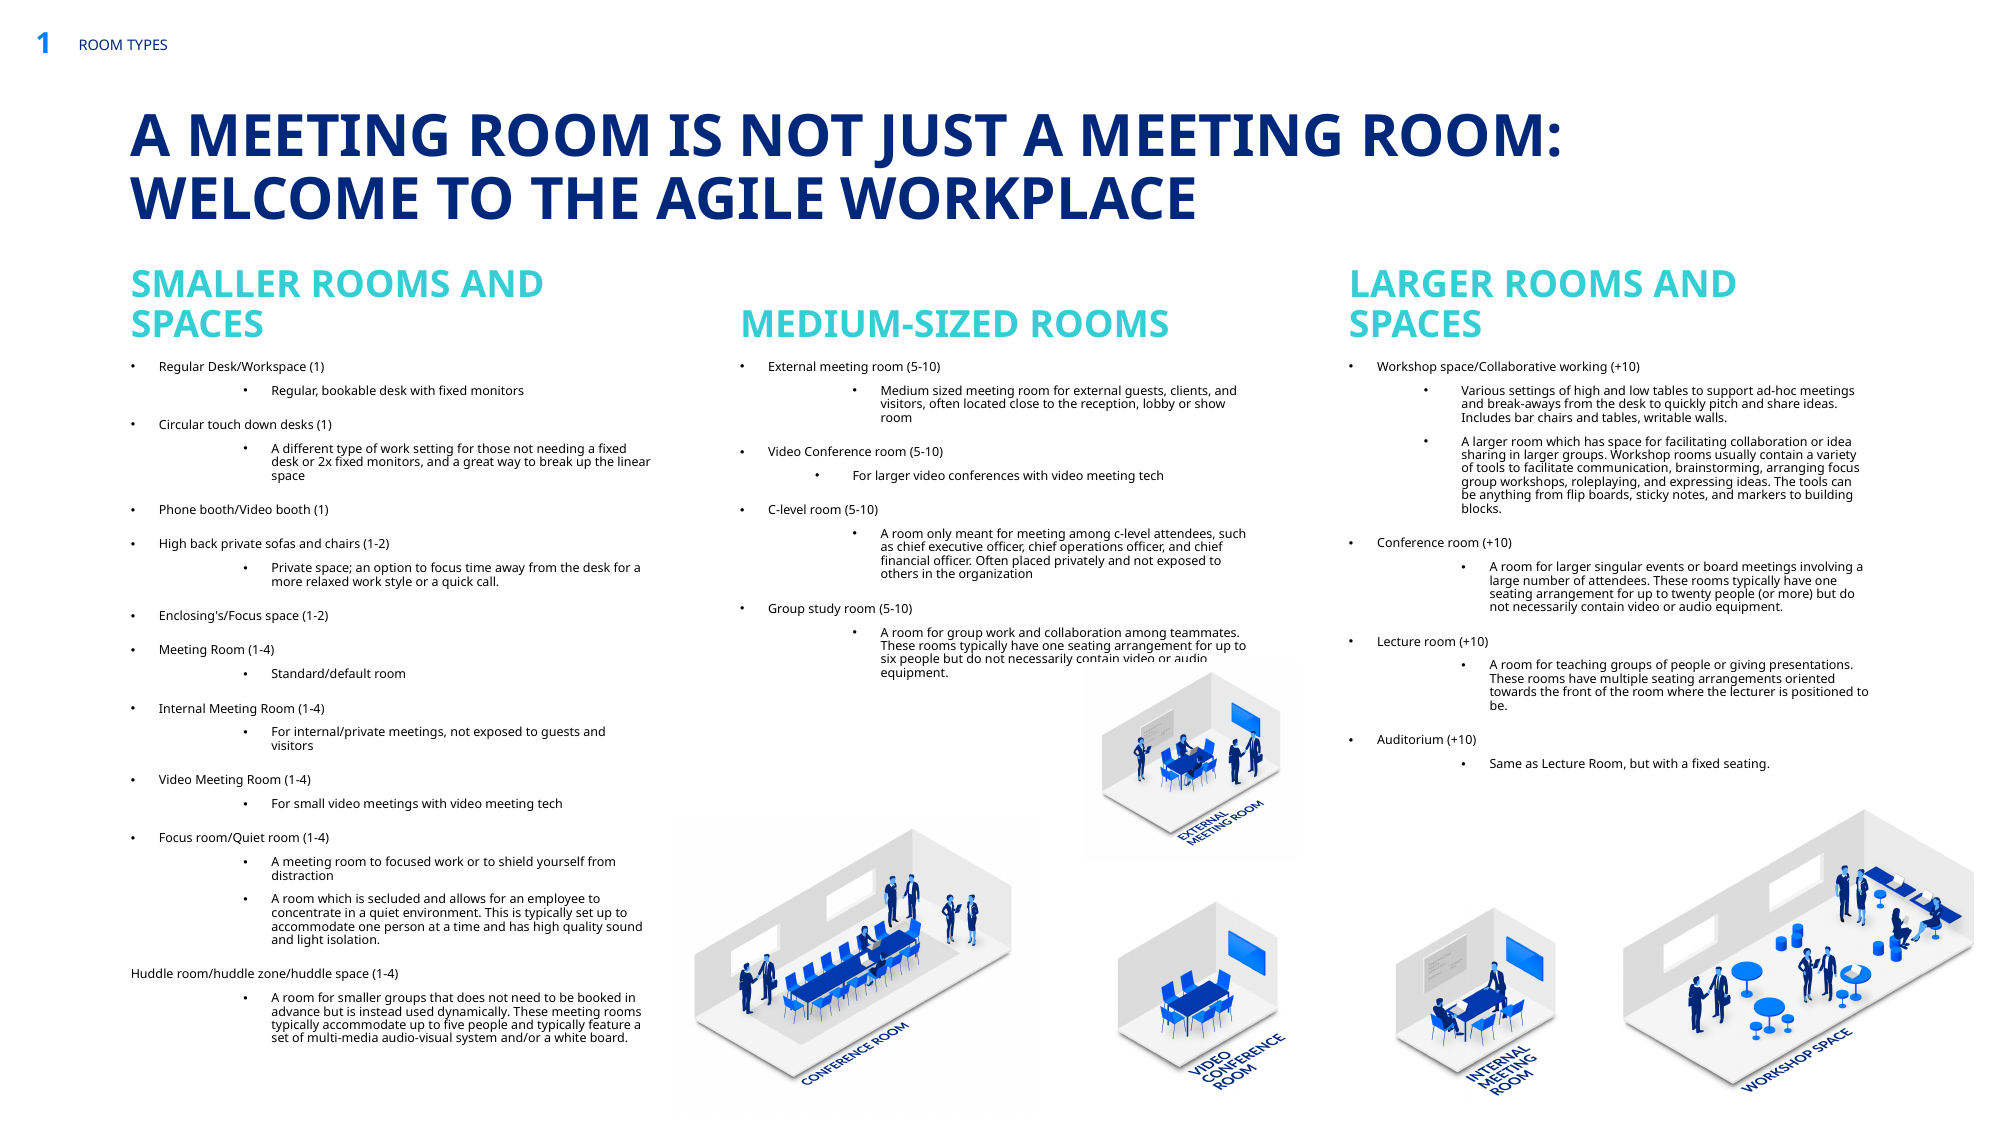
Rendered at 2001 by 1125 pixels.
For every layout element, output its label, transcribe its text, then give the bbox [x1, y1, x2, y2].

list Regular Desk/Workspace (1) Regular, bookable desk with fixed monitors Circular touch down desks (1) A different type of work setting for those not needing a fixed desk or 2x fixed monitors, and a great way to break up the linear space Phone booth/Video booth (1) High back private sofas and chairs (1-2) Private space; an option to focus time away from the desk for a more relaxed work style or a quick call. Enclosing's/Focus space (1-2) Meeting Room (1-4) Standard/default room Internal Meeting Room (1-4) For internal/private meetings, not exposed to guests and visitors Video Meeting Room (1-4) For small video meetings with video meeting tech Focus room/Quiet room (1-4) A meeting room to focused work or to shield yourself from distraction A room which is secluded and allows for an employee to concentrate in a quiet environment. This is typically set up to accommodate one person at a time and has high quality sound and light isolation. Huddle room/huddle zone/huddle space (1-4) A room for smaller groups that does not need to be booked in advance but is instead used dynamically. These meeting rooms typically accommodate up to five people and typically feature a set of multi-media audio-visual system and/or a white board. [116, 353, 666, 1110]
list ROOM TYPES [63, 15, 303, 61]
picture [1094, 895, 1301, 1103]
picture [671, 813, 1035, 1116]
list External meeting room (5-10) Medium sized meeting room for external guests, clients, and visitors, often located close to the reception, lobby or show room Video Conference room (5-10) For larger video conferences with video meeting tech C-level room (5-10) A room only meant for meeting among c-level attendees, such as chief executive officer, chief operations officer, and chief financial officer. Often placed privately and not exposed to others in the organization Group study room (5-10) A room for group work and collaboration among teammates. These rooms typically have one seating arrangement for up to six people but do not necessarily contain video or audio equipment. [725, 354, 1275, 896]
list Medium-sized rooms [725, 240, 1275, 354]
picture [1597, 792, 2000, 1125]
list A meeting room is not just a meeting room: Welcome to the agile workplace [116, 111, 1884, 240]
list Workshop space/Collaborative working (+10) Various settings of high and low tables to support ad-hoc meetings and break-aways from the desk to quickly pitch and share ideas. Includes bar chairs and tables, writable walls. A larger room which has space for facilitating collaboration or idea sharing in larger groups. Workshop rooms usually contain a variety of tools to facilitate communication, brainstorming, arranging focus group workshops, roleplaying, and expressing ideas. The tools can be anything from flip boards, sticky notes, and markers to building blocks. Conference room (+10) A room for larger singular events or board meetings involving a large number of attendees. These rooms typically have one seating arrangement for up to twenty people (or more) but do not necessarily contain video or audio equipment. Lecture room (+10) A room for teaching groups of people or giving presentations. These rooms have multiple seating arrangements oriented towards the front of the room where the lecturer is positioned to be. Auditorium (+10) Same as Lecture Room, but with a fixed seating. [1334, 354, 1884, 896]
picture [1371, 901, 1579, 1108]
list Larger rooms and spaces [1334, 240, 1884, 354]
picture [1083, 662, 1299, 862]
title Smaller Rooms and spaces [116, 240, 666, 353]
